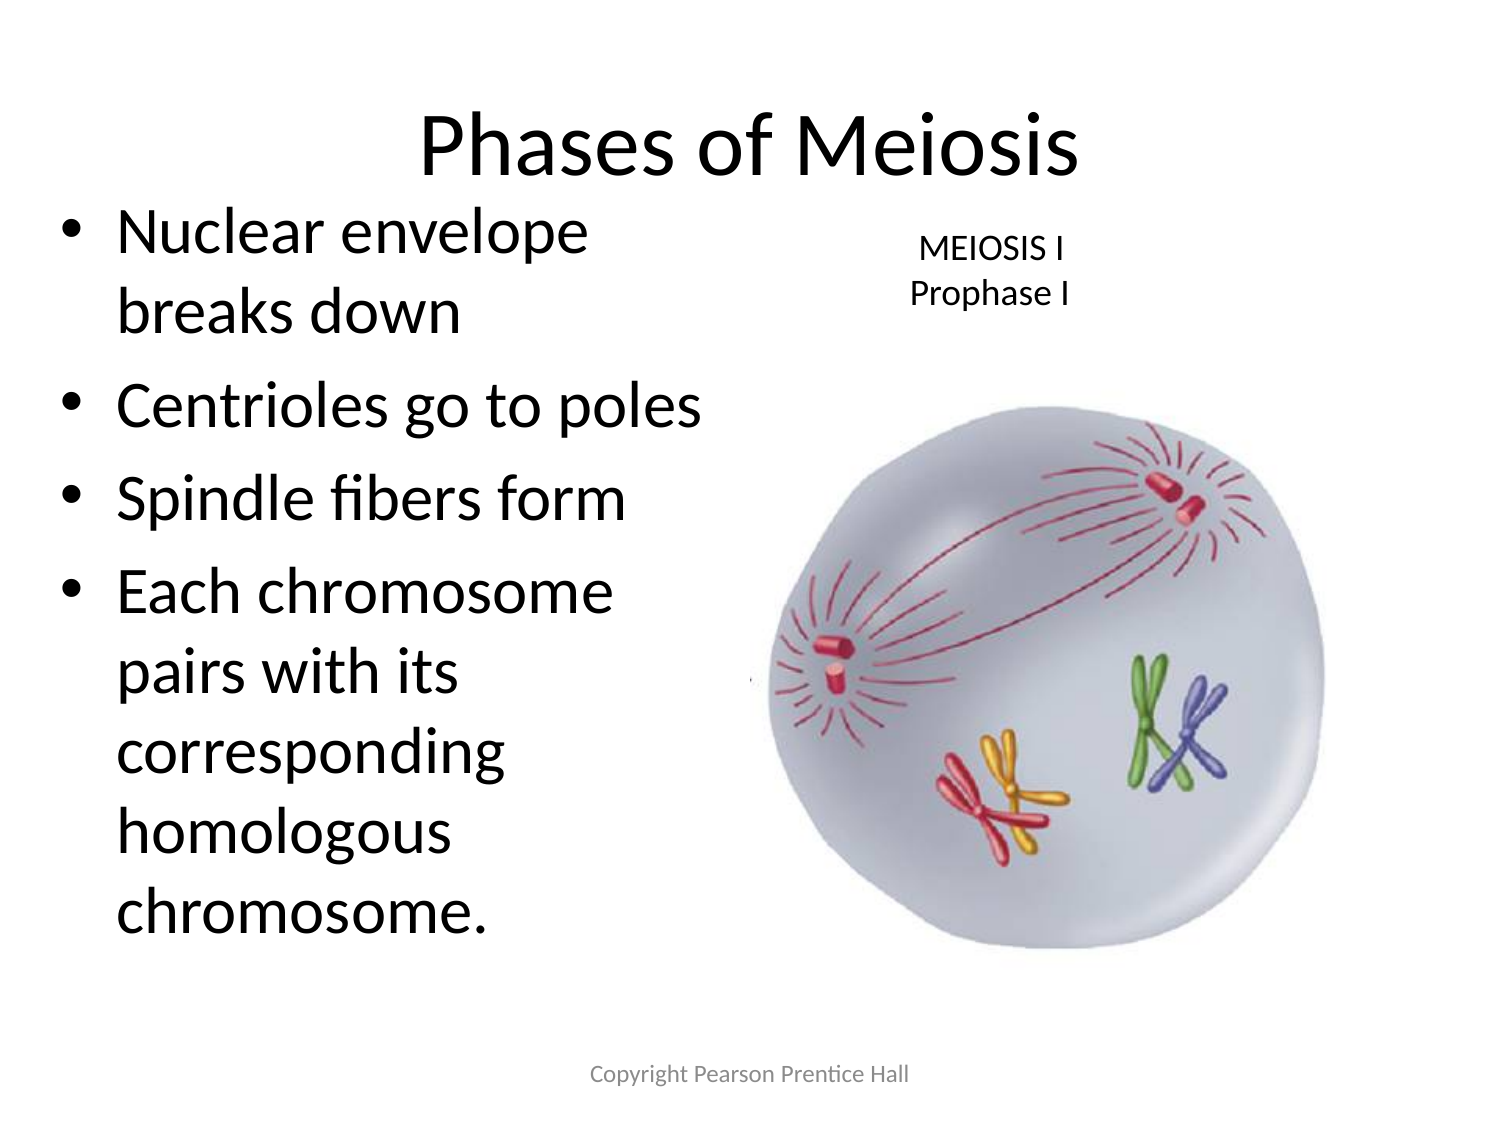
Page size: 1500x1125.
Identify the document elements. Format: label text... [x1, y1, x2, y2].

picture [749, 366, 1334, 978]
footer Copyright Pearson Prentice Hall [512, 1042, 988, 1103]
list Nuclear envelope breaks down Centrioles go to poles Spindle fibers form Each chromosome pairs with its corresponding homologous chromosome. [44, 179, 744, 976]
text_box MEIOSIS I Prophase I [894, 215, 1500, 349]
title Phases of Meiosis [74, 44, 1426, 233]
